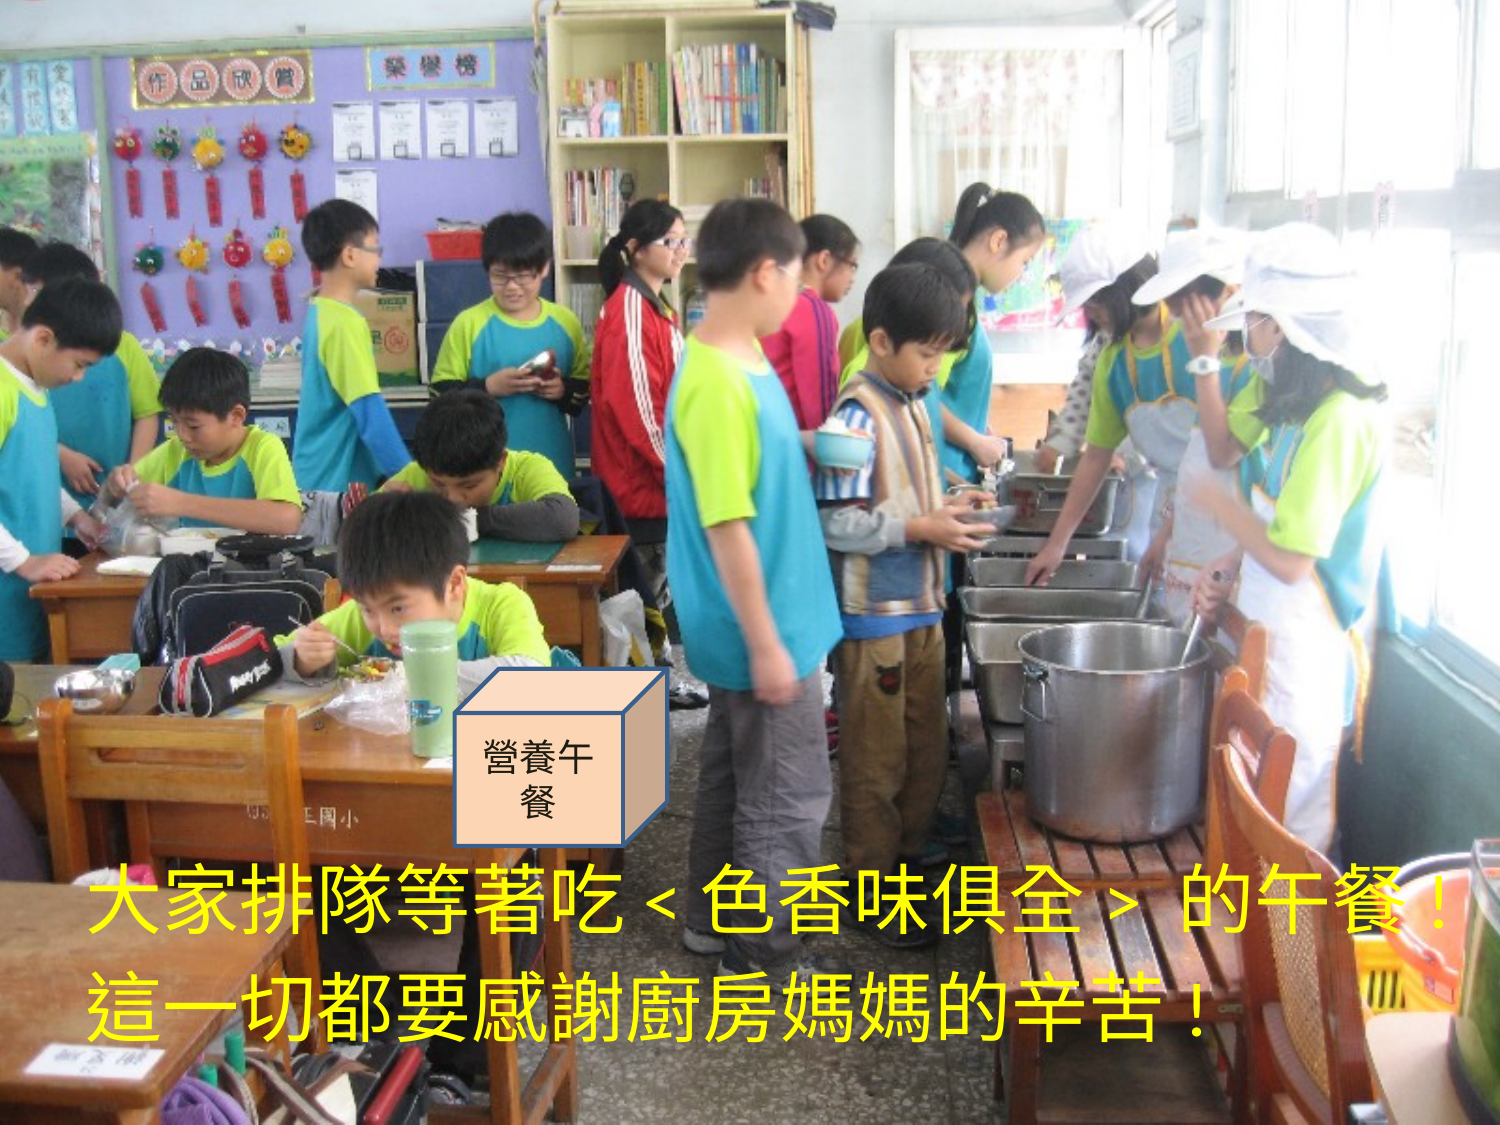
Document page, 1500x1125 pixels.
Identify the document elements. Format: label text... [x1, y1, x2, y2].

text_box 營養午餐 [452, 666, 670, 849]
picture [0, 0, 1500, 1125]
list 大家排隊等著吃<色香味俱全> 的午餐! 這一切都要感謝廚房媽媽的辛苦! [70, 843, 1425, 1086]
